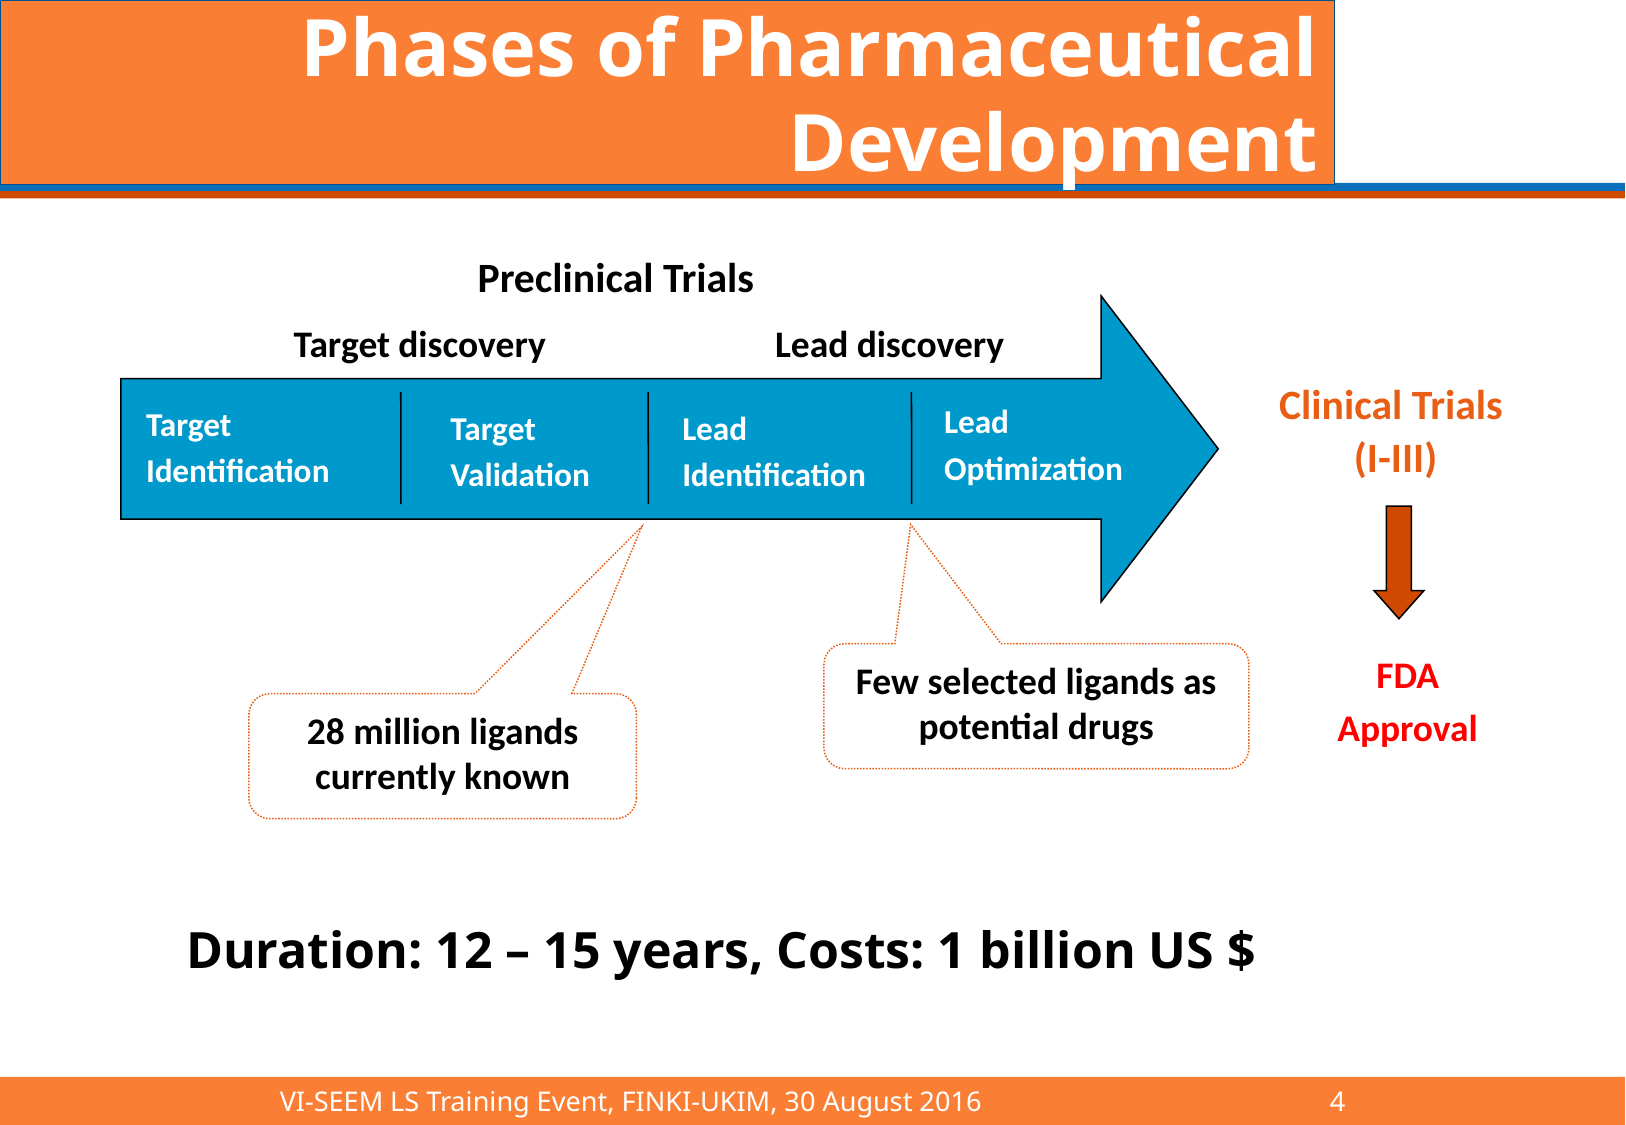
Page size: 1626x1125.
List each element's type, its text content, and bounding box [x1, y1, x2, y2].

title Phases of Pharmaceutical Development [0, 0, 1335, 185]
text_box Lead Optimization [944, 400, 1149, 488]
text_box Few selected ligands as potential drugs [823, 524, 1250, 769]
text_box 28 million ligands currently known [248, 526, 642, 819]
text_box Lead Identification [682, 407, 867, 494]
text_box [120, 296, 1208, 602]
text_box Target Identification [146, 402, 360, 490]
text_box Duration: 12 – 15 years, Costs: 1 billion US $ [173, 918, 1449, 985]
text_box Target Validation [450, 407, 591, 494]
footer VI-SEEM LS Training Event, FINKI-UKIM, 30 August 2016 4 [0, 1076, 1625, 1125]
text_box [1373, 506, 1424, 619]
text_box Target discovery [293, 319, 571, 365]
text_box Clinical Trials (I-III) [1208, 377, 1584, 489]
text_box Preclinical Trials [462, 243, 770, 309]
text_box Lead discovery [775, 319, 1028, 365]
text_box FDA Approval [1322, 643, 1493, 756]
